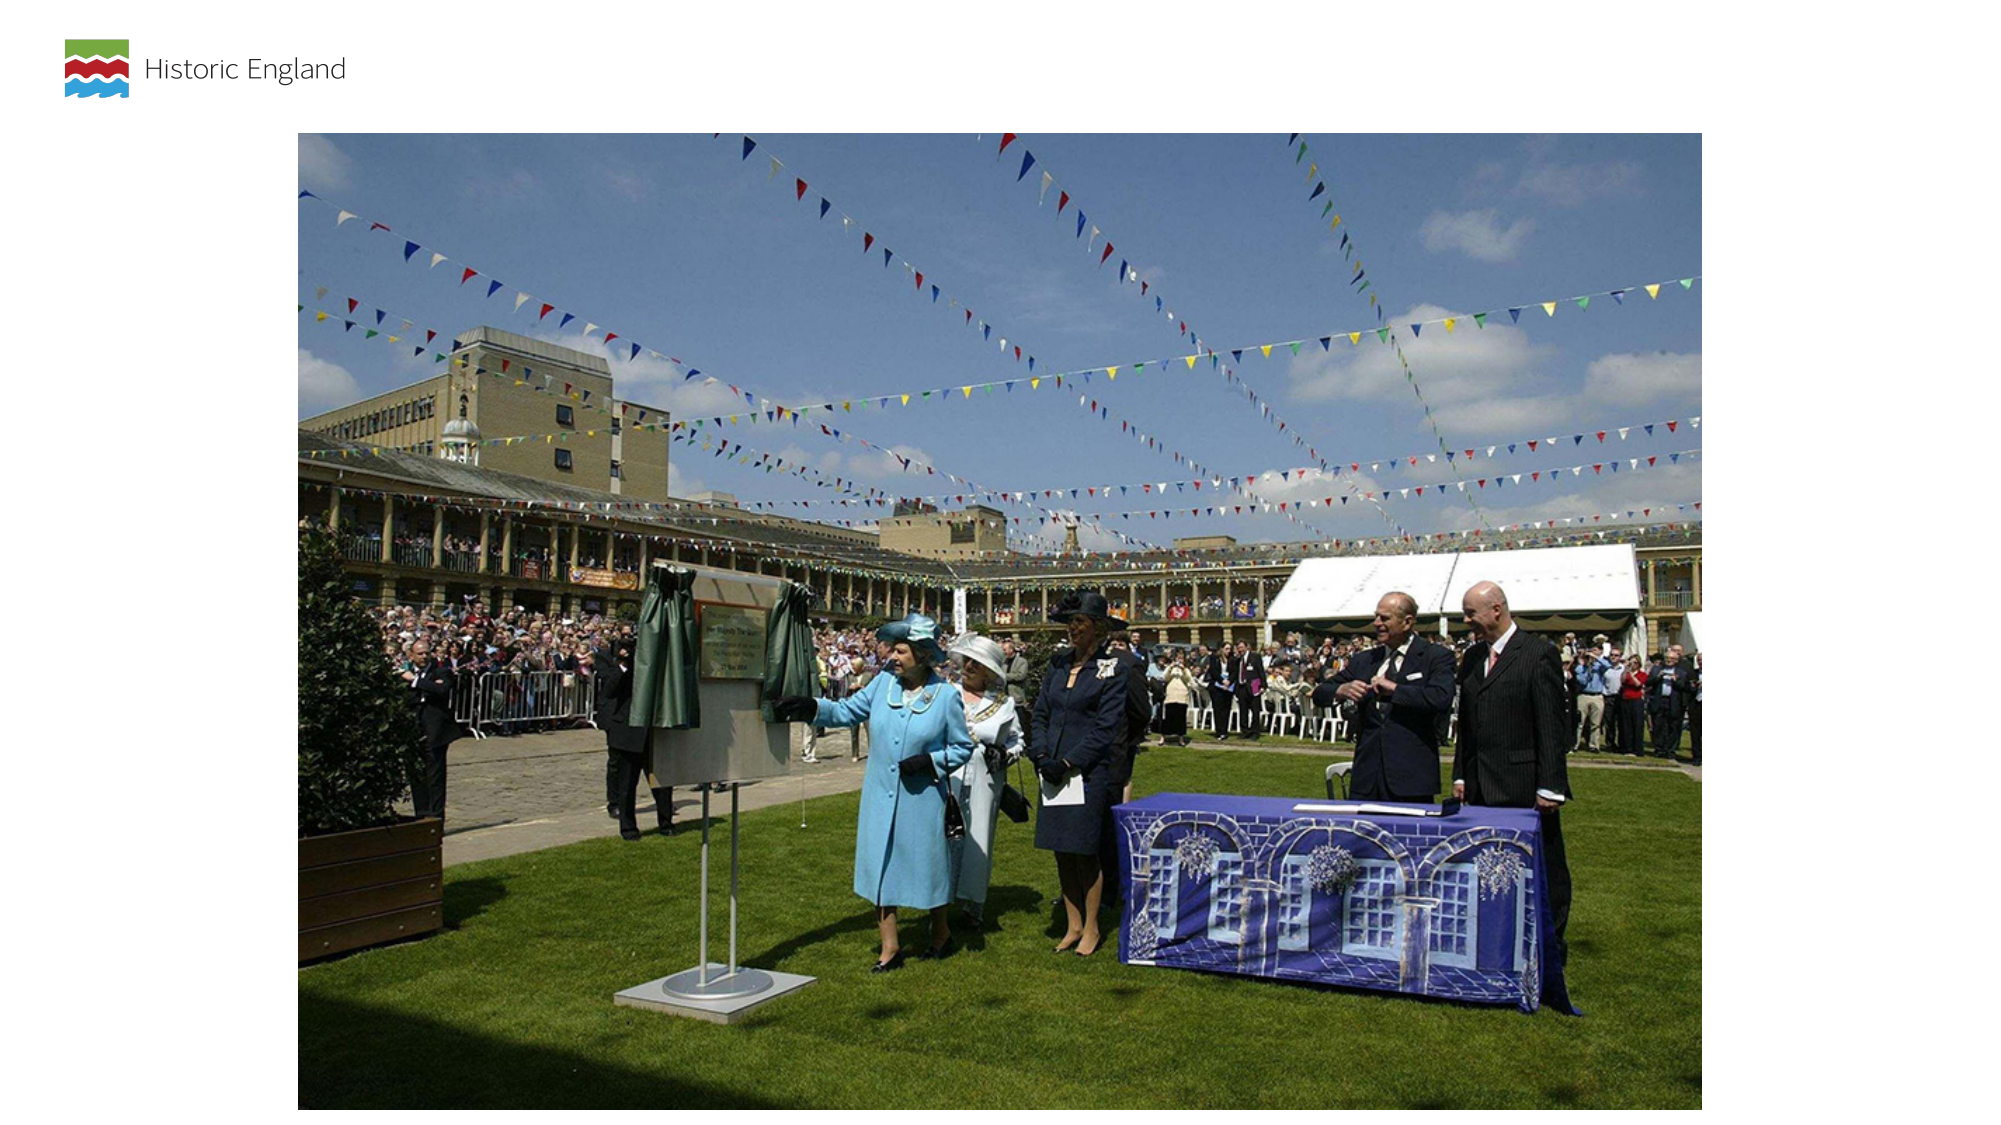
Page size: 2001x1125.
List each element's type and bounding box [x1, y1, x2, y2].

picture [298, 133, 1702, 1111]
